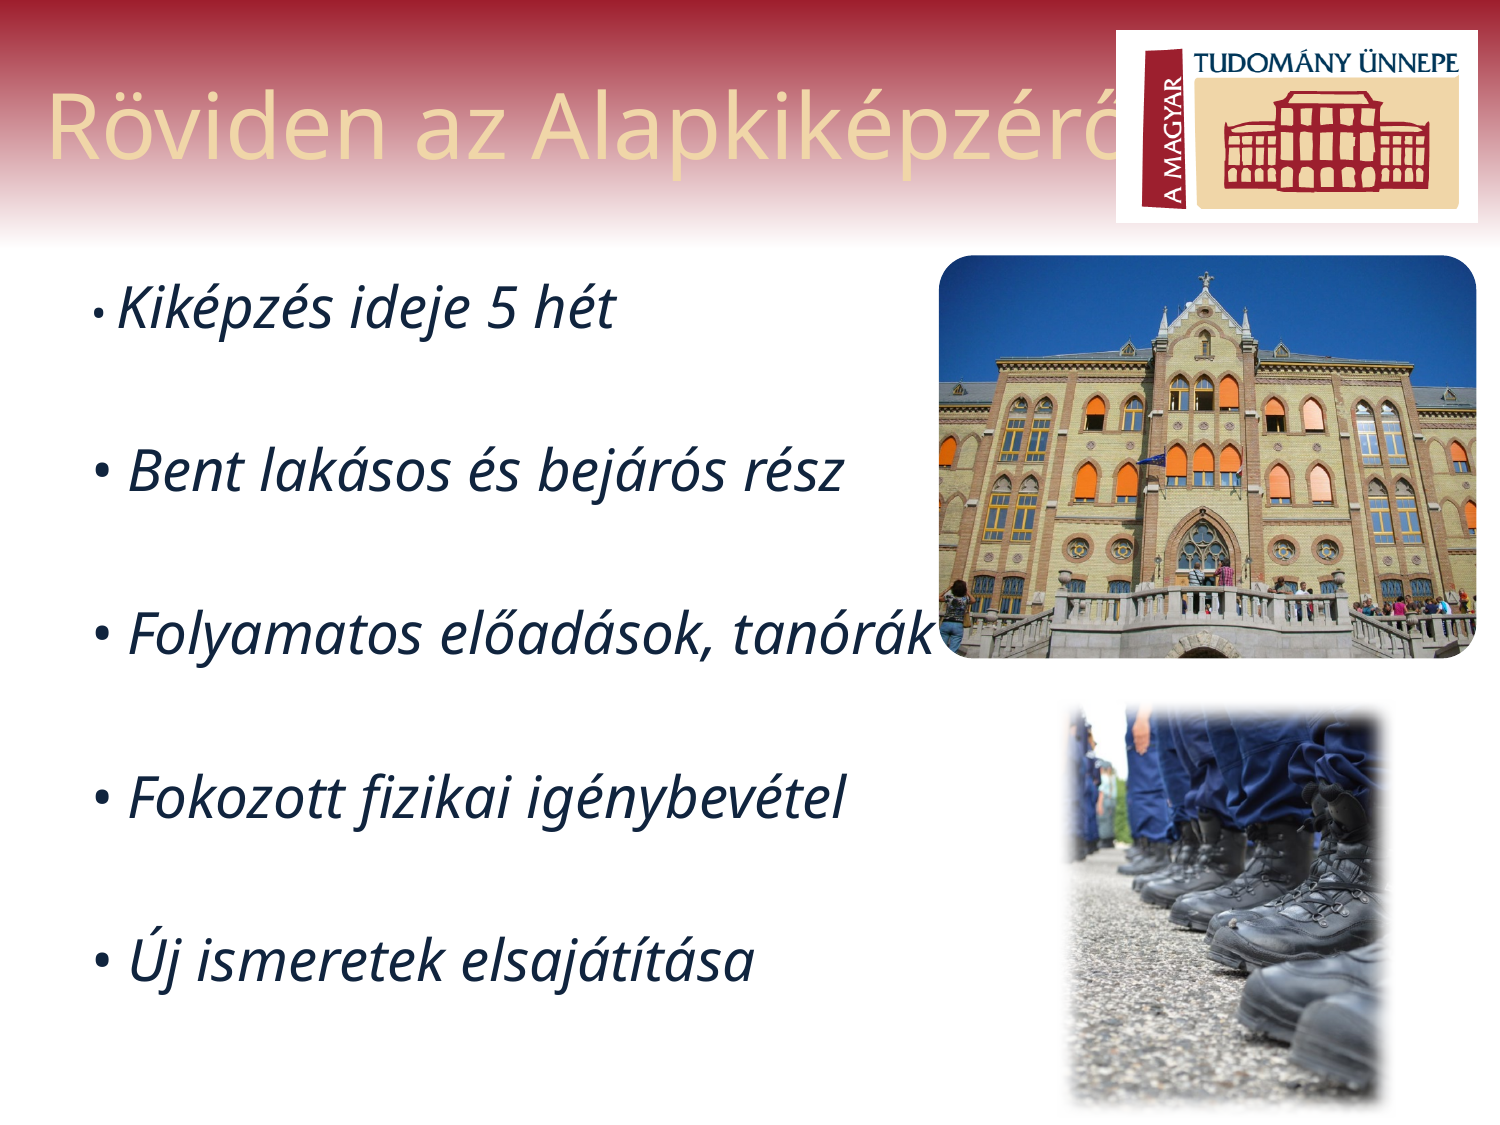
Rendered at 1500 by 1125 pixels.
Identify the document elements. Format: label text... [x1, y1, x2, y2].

text_box Röviden az Alapkiképzéről [29, 29, 1116, 217]
picture [1115, 30, 1478, 223]
picture [1056, 699, 1396, 1118]
text_box • Kiképzés ideje 5 hét • Bent lakásos és bejárós rész • Folyamatos előadások, tanórák • Fokozott fizikai igénybevétel • Új ismeretek elsajátítása [74, 262, 1425, 1005]
picture [938, 255, 1477, 659]
